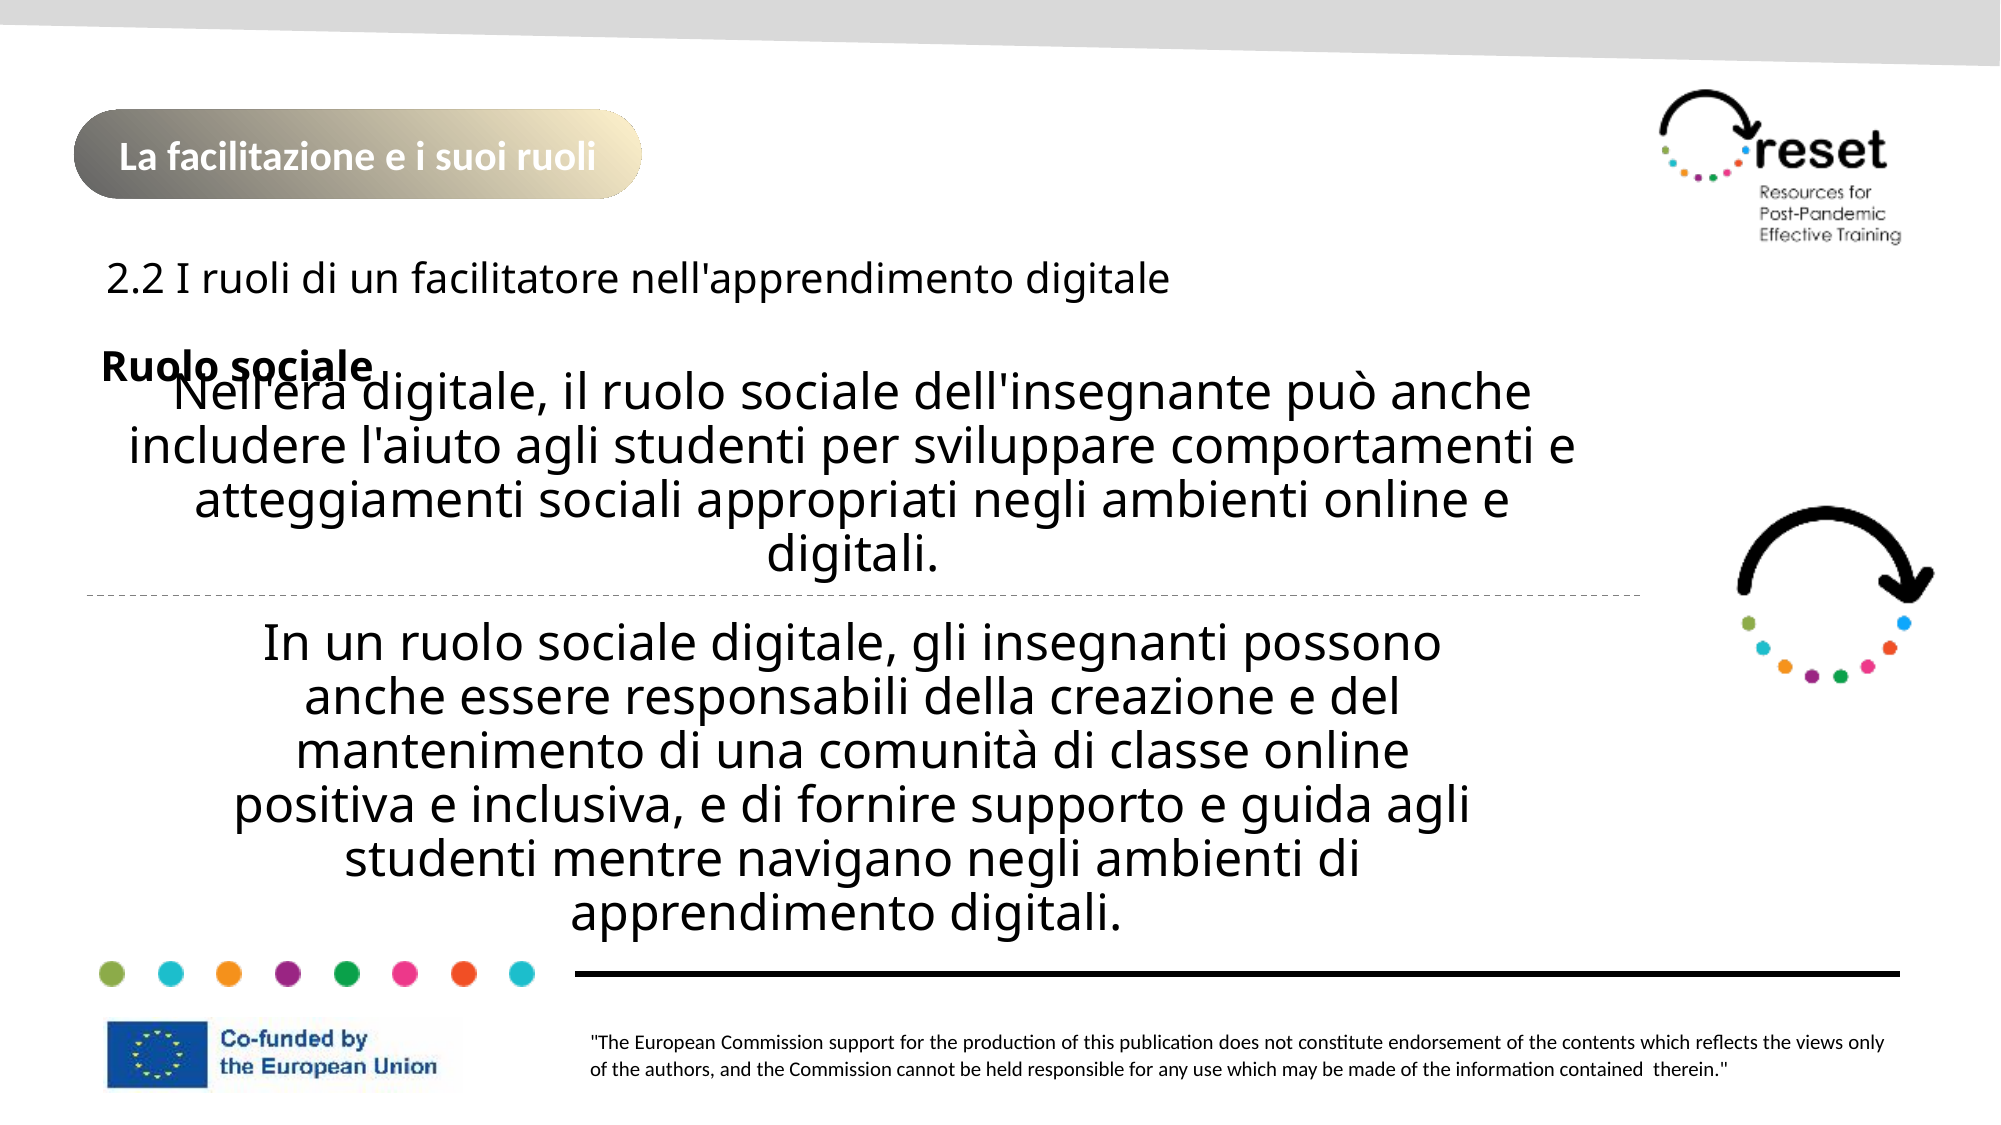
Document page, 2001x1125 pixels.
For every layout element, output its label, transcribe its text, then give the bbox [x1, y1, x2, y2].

picture [103, 1017, 463, 1093]
picture [216, 961, 242, 987]
picture [1724, 492, 1946, 699]
text_box La facilitazione e i suoi ruoli [72, 108, 643, 200]
text_box In un ruolo sociale digitale, gli insegnanti possono anche essere responsabili della creazione e del mantenimento di una comunità di classe online positiva e inclusiva, e di fornire supporto e guida agli studenti mentre navigano negli ambienti di apprendimento digitali. [215, 602, 1491, 679]
picture [334, 961, 360, 987]
picture [451, 961, 477, 987]
text_box Nell'era digitale, il ruolo sociale dell'insegnante può anche includere l'aiuto agli studenti per sviluppare comportamenti e atteggiamenti sociali appropriati negli ambienti online e digitali. [107, 450, 1600, 595]
text_box Ruolo sociale [85, 322, 1546, 398]
picture [392, 961, 418, 987]
picture [509, 961, 535, 987]
picture [1650, 77, 1917, 255]
picture [275, 961, 301, 987]
picture [99, 961, 125, 987]
picture [158, 961, 184, 987]
text_box [215, 474, 1491, 551]
text_box 2.2 I ruoli di un facilitatore nell'apprendimento digitale [73, 244, 1578, 309]
